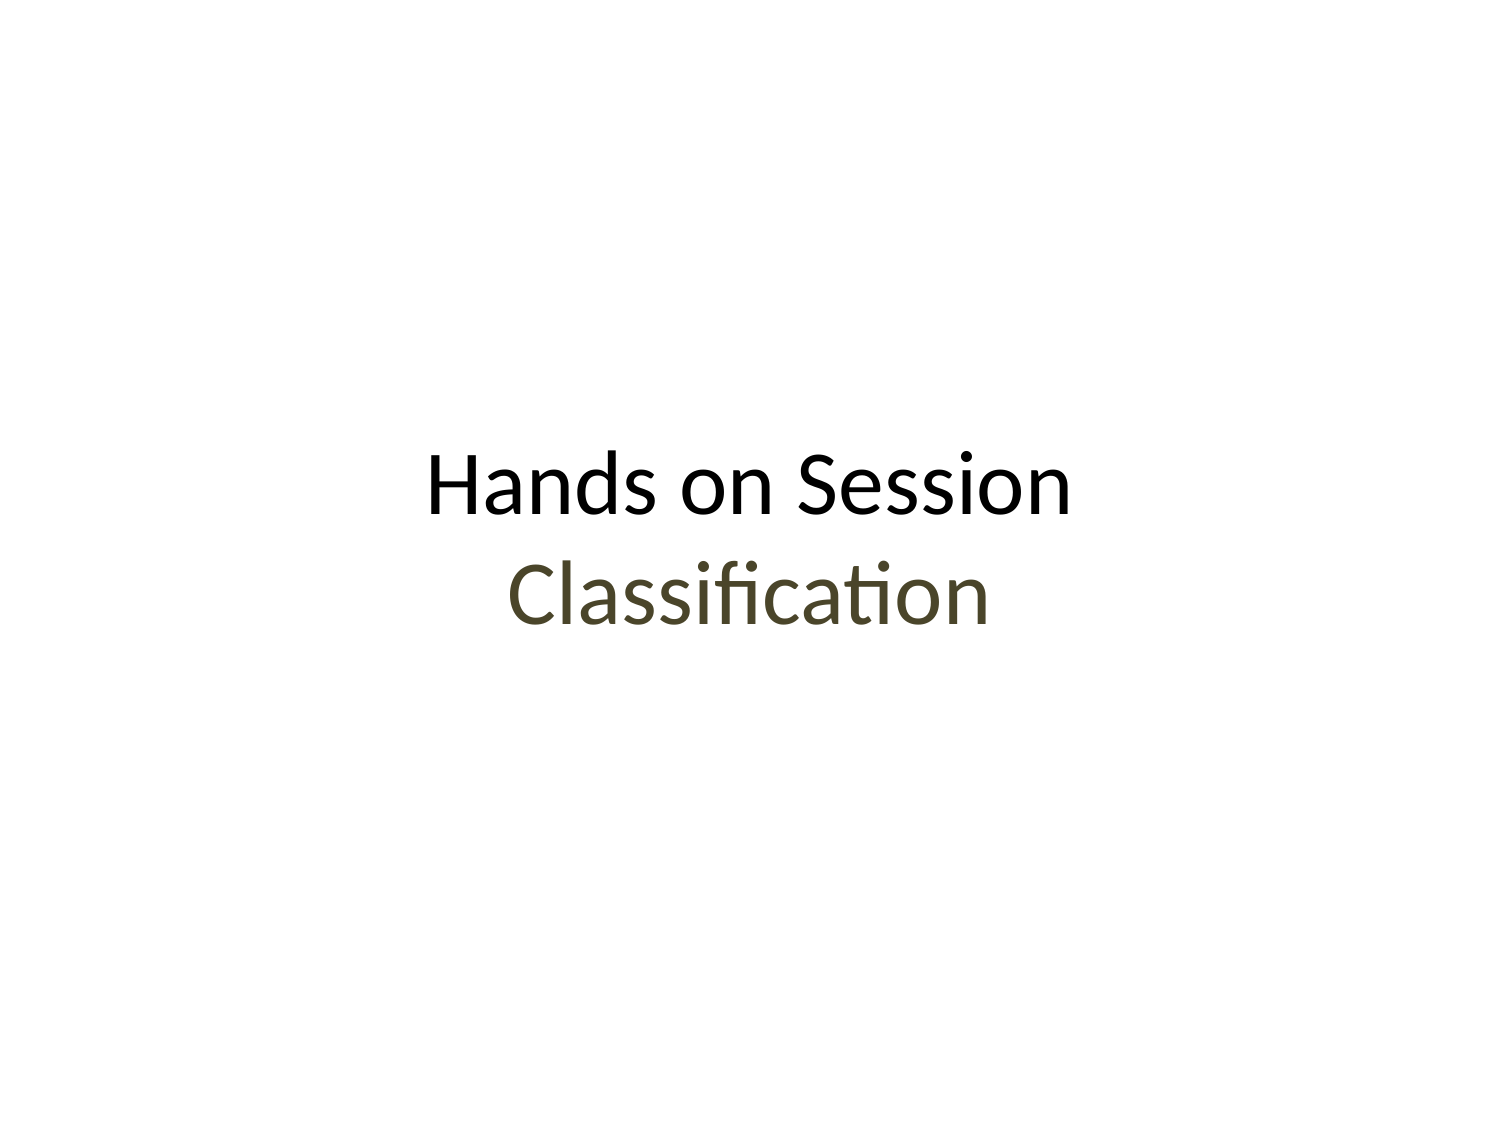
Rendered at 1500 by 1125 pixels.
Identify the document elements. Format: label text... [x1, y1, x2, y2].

title Hands on Session Classification [75, 386, 1425, 680]
